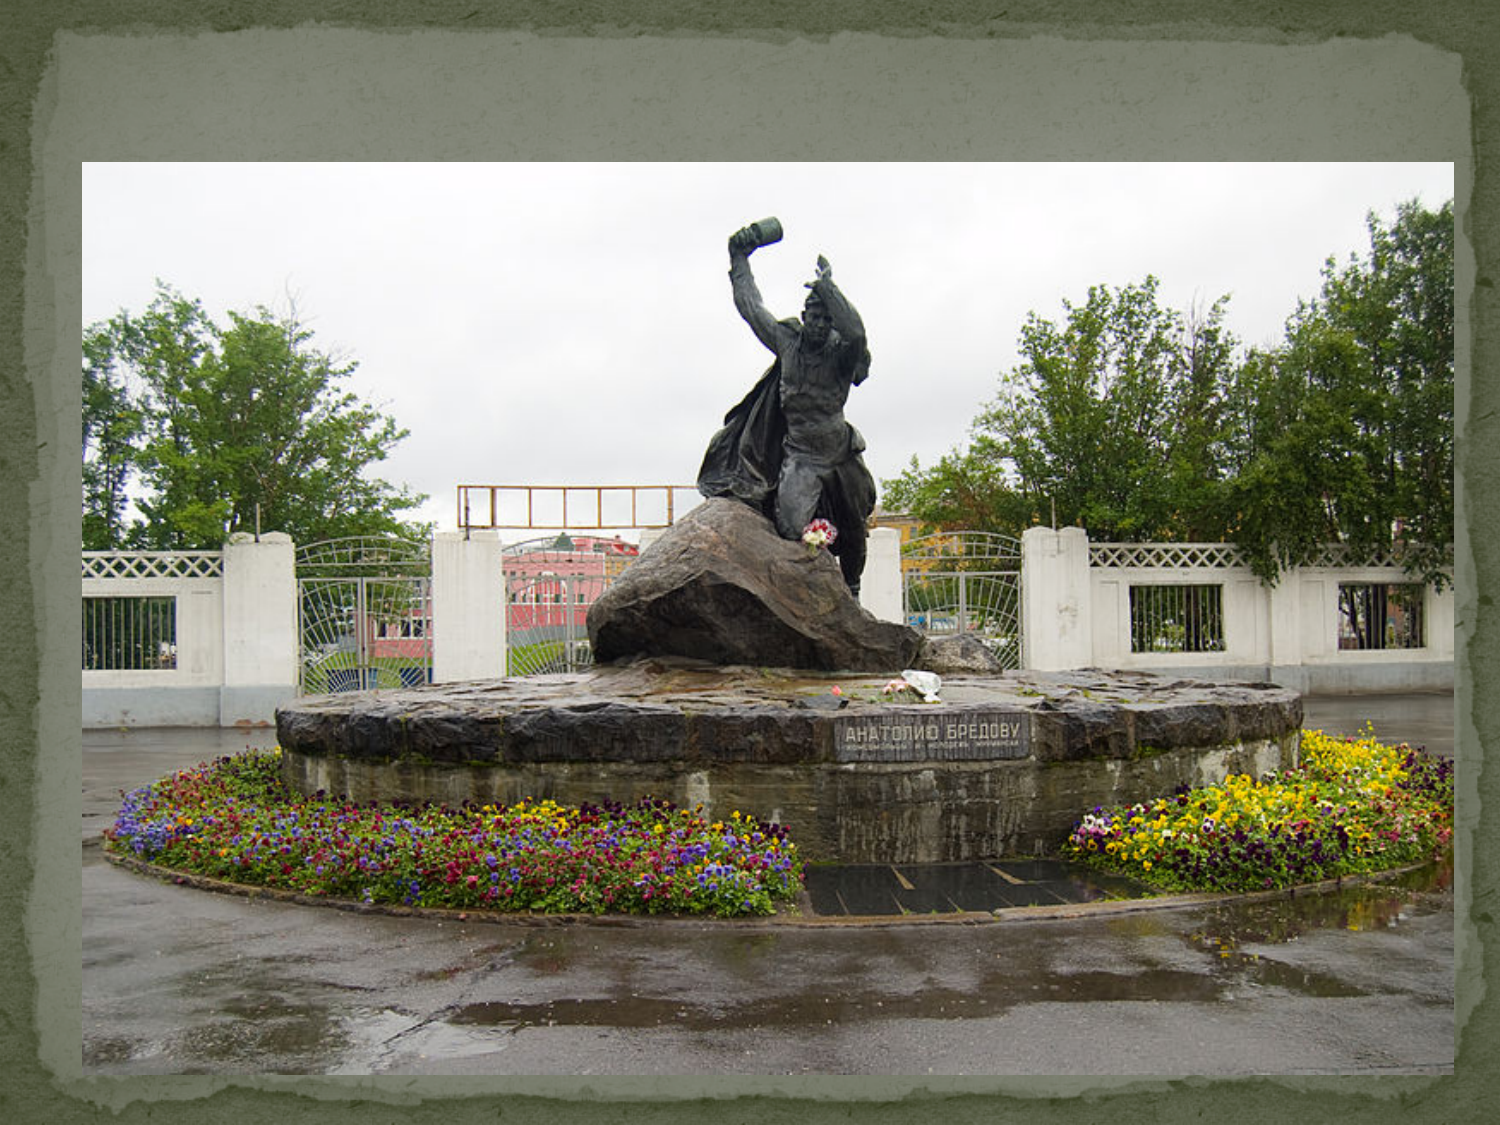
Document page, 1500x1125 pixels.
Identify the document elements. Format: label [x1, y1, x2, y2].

list [85, 166, 1451, 1072]
